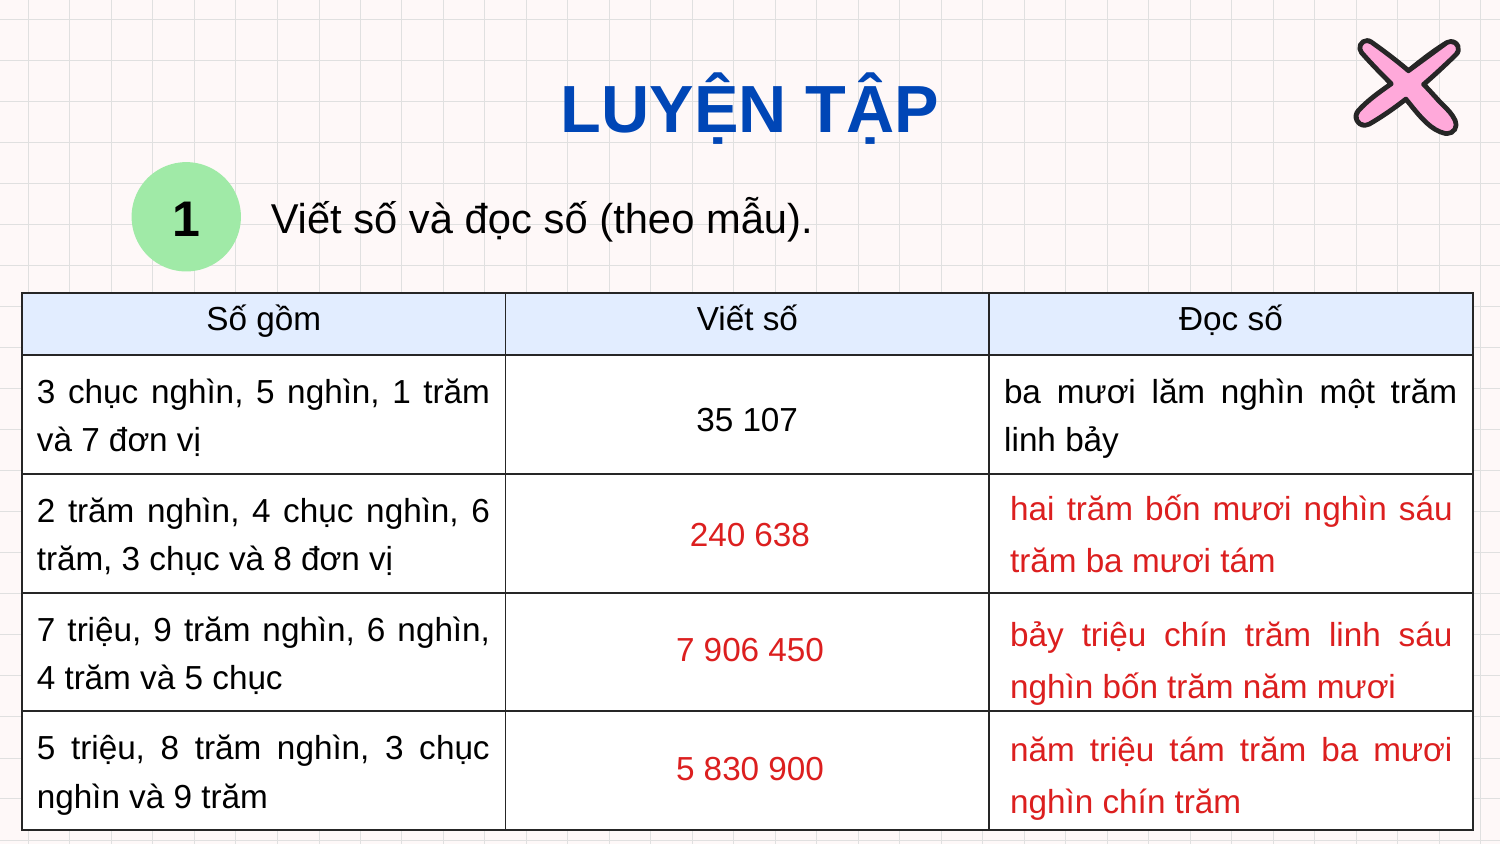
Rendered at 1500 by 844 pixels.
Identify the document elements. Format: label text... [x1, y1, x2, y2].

text_box 7 906 450 [661, 608, 839, 676]
text_box 240 638 [674, 494, 825, 561]
table_header Đọc số [990, 294, 1472, 354]
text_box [995, 467, 1469, 583]
table_cell 2 trăm nghìn, 4 chục nghìn, 6 trăm, 3 chục và 8 đơn vị [23, 475, 505, 592]
table_cell ? [506, 475, 988, 592]
table_cell ? [990, 584, 998, 592]
table_cell 35 107 [506, 356, 988, 473]
table_cell ? [506, 712, 988, 829]
table_cell 7 triệu, 9 trăm nghìn, 6 nghìn, 4 trăm và 5 chục [23, 594, 505, 710]
table_cell ba mươi lăm nghìn một trăm linh bảy [990, 356, 1472, 472]
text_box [995, 708, 1469, 830]
table_cell ? [506, 594, 988, 710]
text_box 1 [131, 162, 241, 272]
table_cell 5 triệu, 8 trăm nghìn, 3 chục nghìn và 9 trăm [23, 712, 505, 829]
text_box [995, 593, 1469, 708]
table_cell 3 chục nghìn, 5 nghìn, 1 trăm và 7 đơn vị [23, 356, 505, 473]
table_header Viết số [506, 294, 988, 354]
table_header Số gồm [23, 294, 505, 354]
title LUYỆN TẬP [118, 51, 1382, 145]
text_box Viết số và đọc số (theo mẫu). [256, 184, 845, 249]
text_box 5 830 900 [661, 727, 839, 794]
